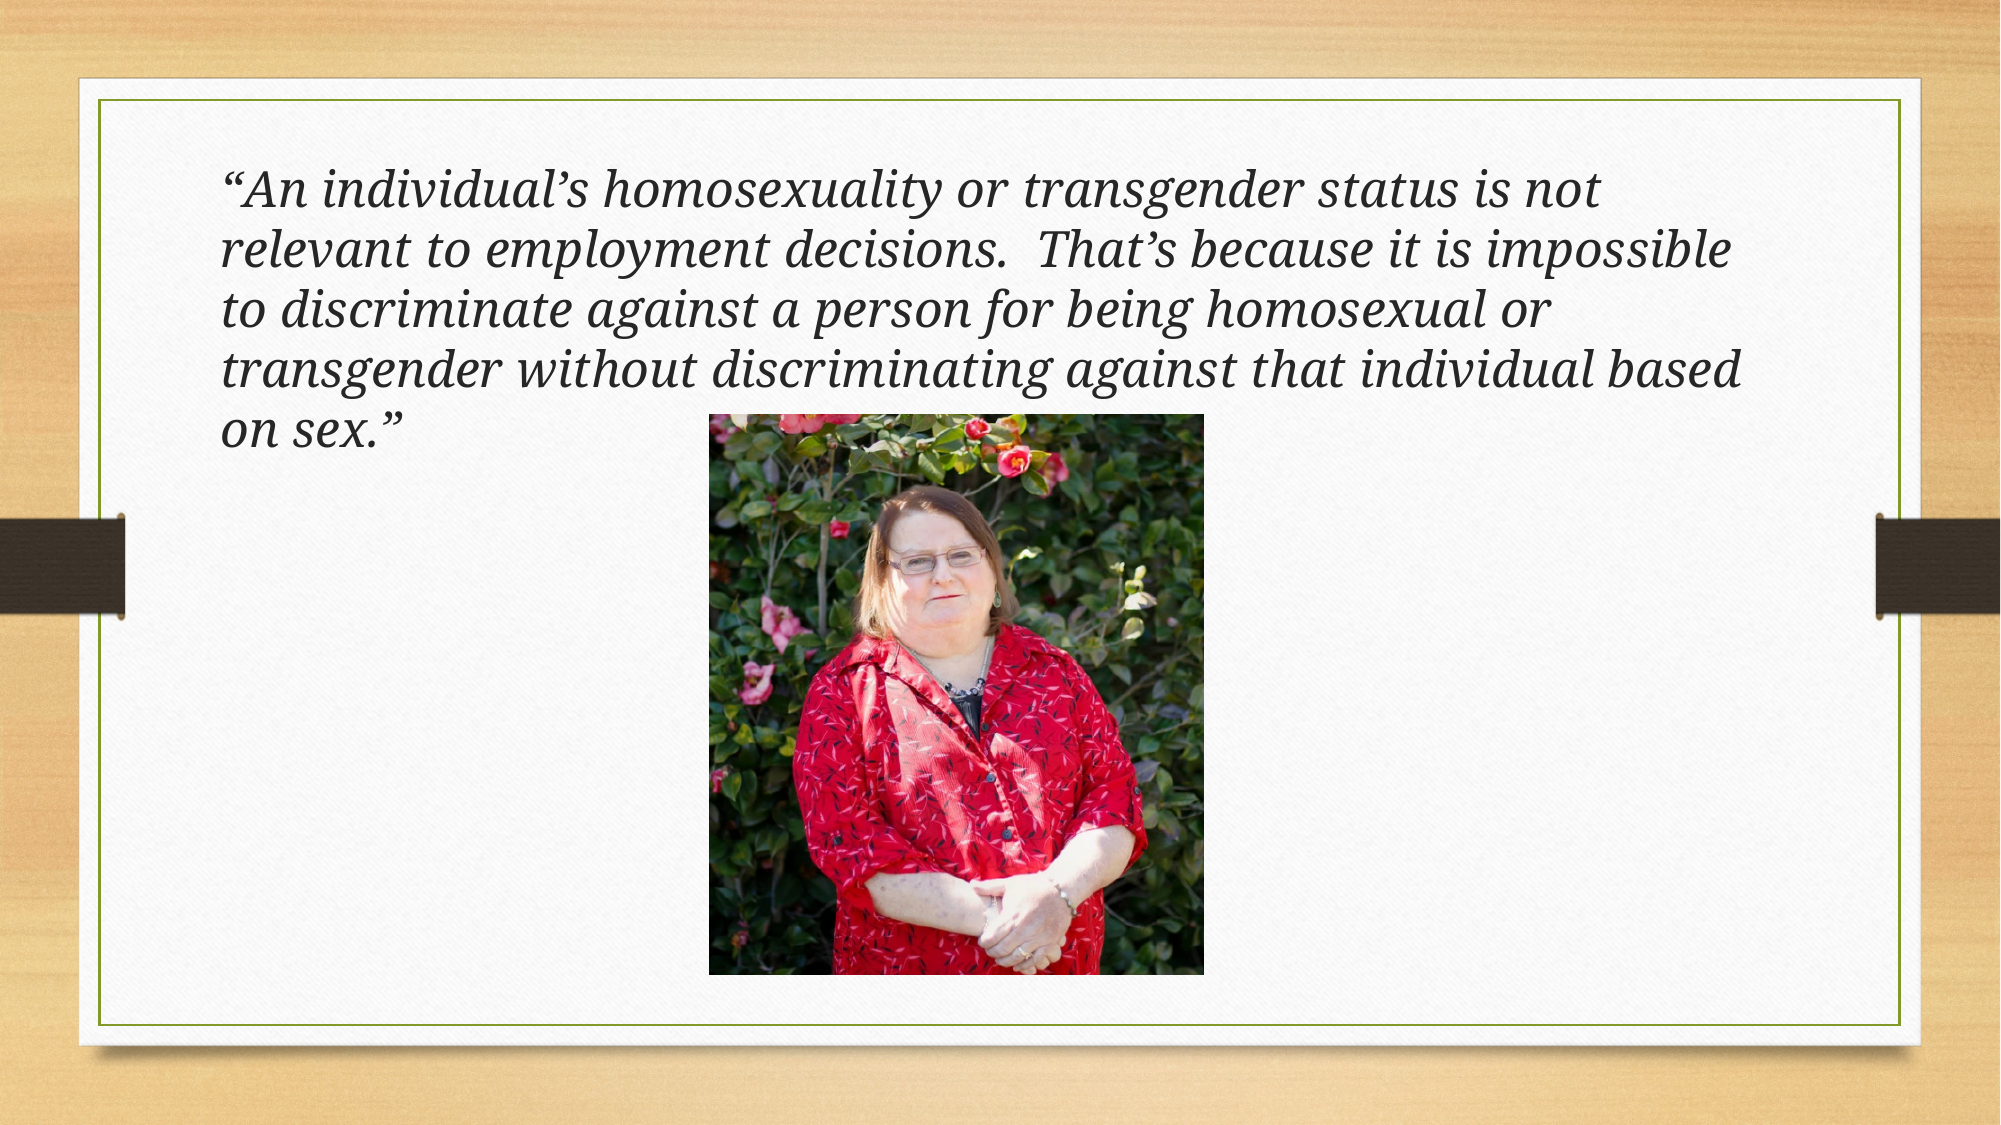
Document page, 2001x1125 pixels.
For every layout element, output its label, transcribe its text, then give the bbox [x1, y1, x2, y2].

picture [0, 0, 2001, 1125]
list “An individual’s homosexuality or transgender status is not relevant to employment decisions. That’s because it is impossible to discriminate against a person for being homosexual or transgender without discriminating against that individual based on sex.” [205, 150, 1781, 695]
